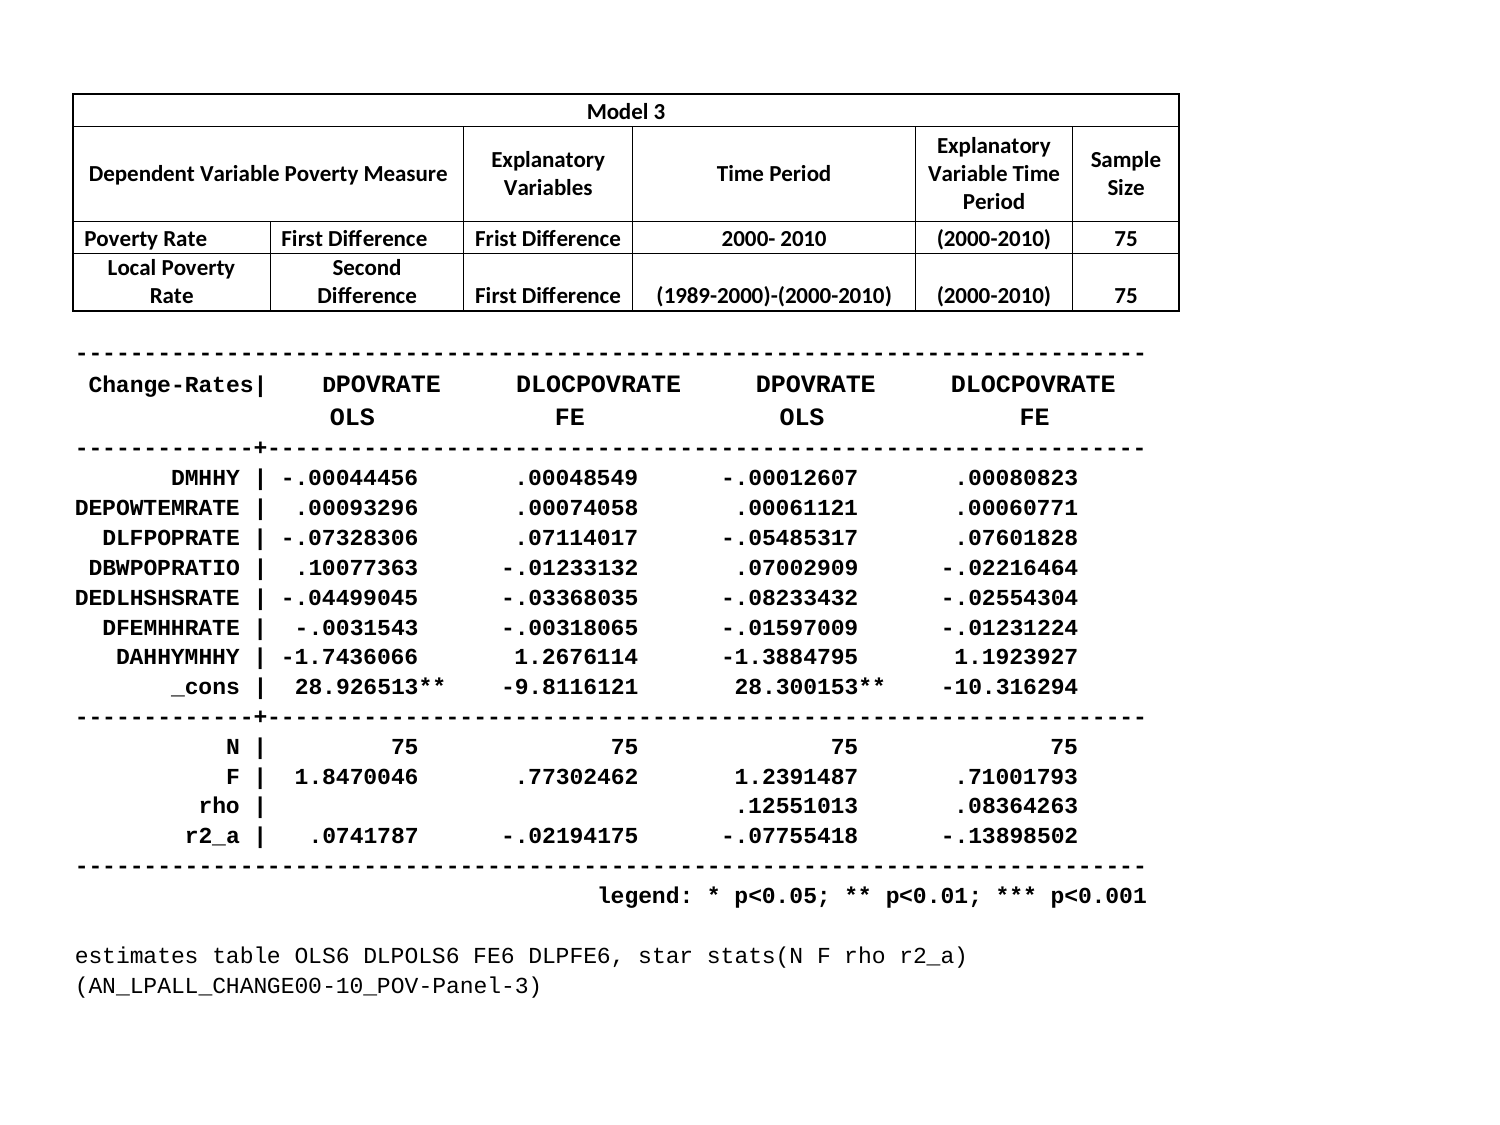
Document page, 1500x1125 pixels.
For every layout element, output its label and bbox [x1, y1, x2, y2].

picture [62, 92, 1438, 1033]
